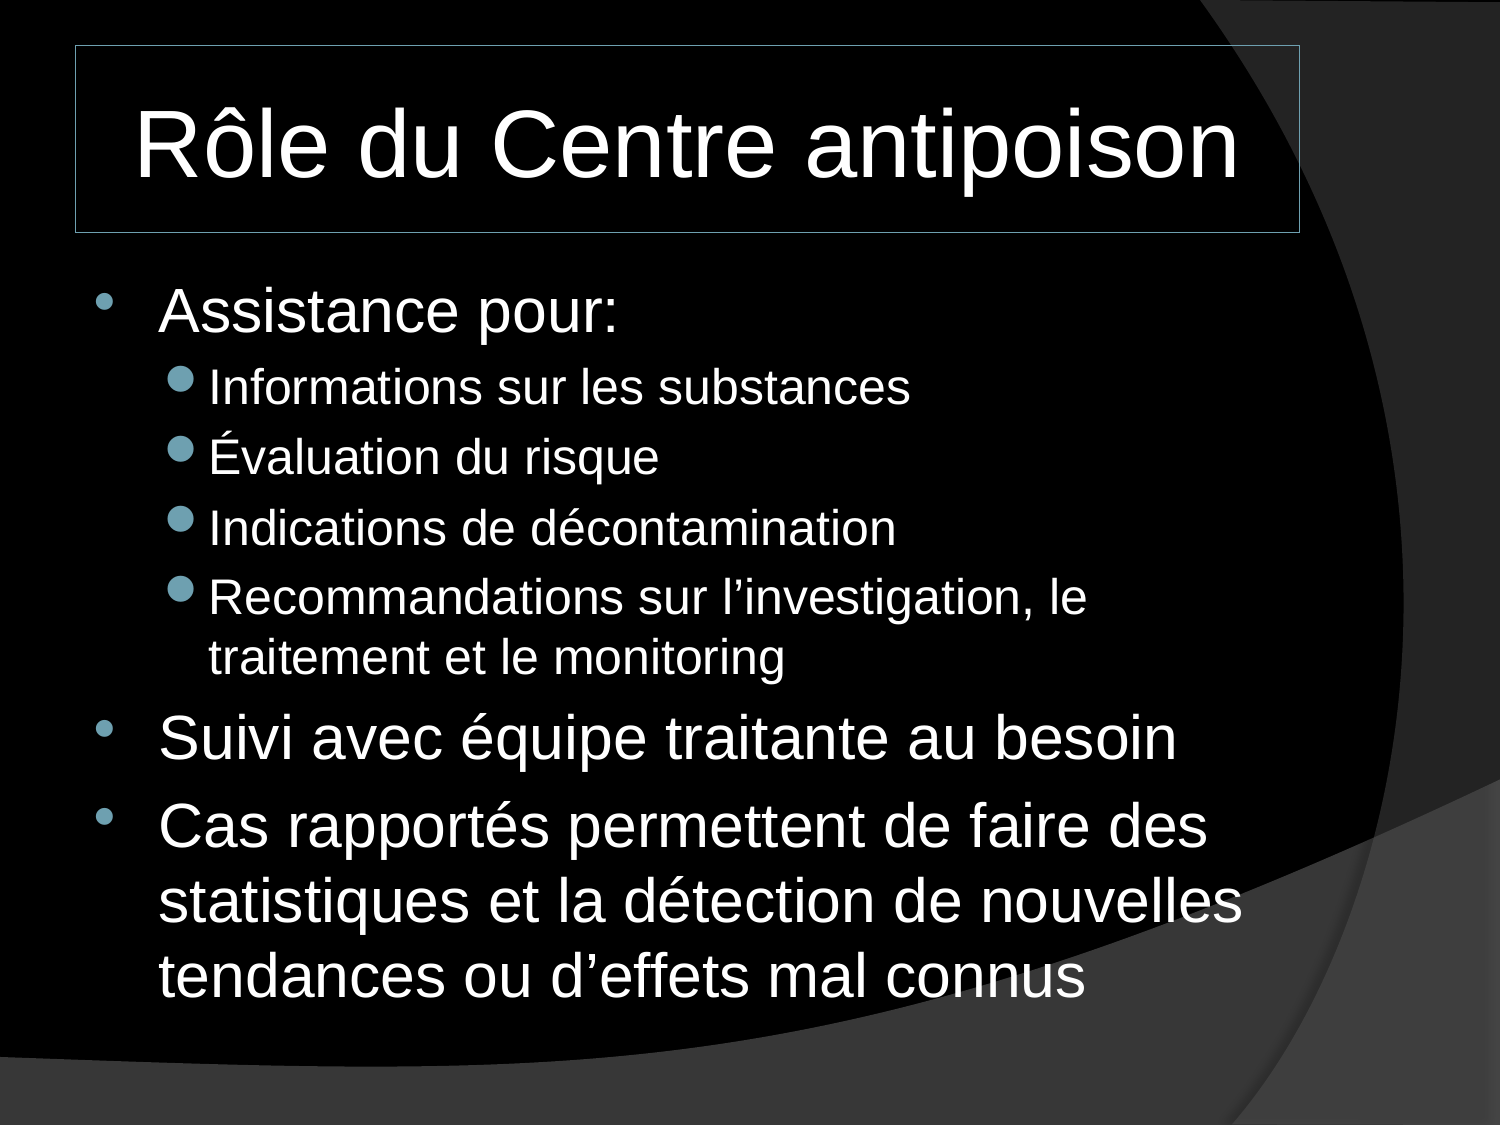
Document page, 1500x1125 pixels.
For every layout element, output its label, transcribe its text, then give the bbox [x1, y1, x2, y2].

list Assistance pour: Informations sur les substances Évaluation du risque Indications de décontamination Recommandations sur l’investigation, le traitement et le monitoring Suivi avec équipe traitante au besoin Cas rapportés permettent de faire des statistiques et la détection de nouvelles tendances ou d’effets mal connus [75, 262, 1300, 1005]
title Rôle du Centre antipoison [75, 45, 1300, 233]
